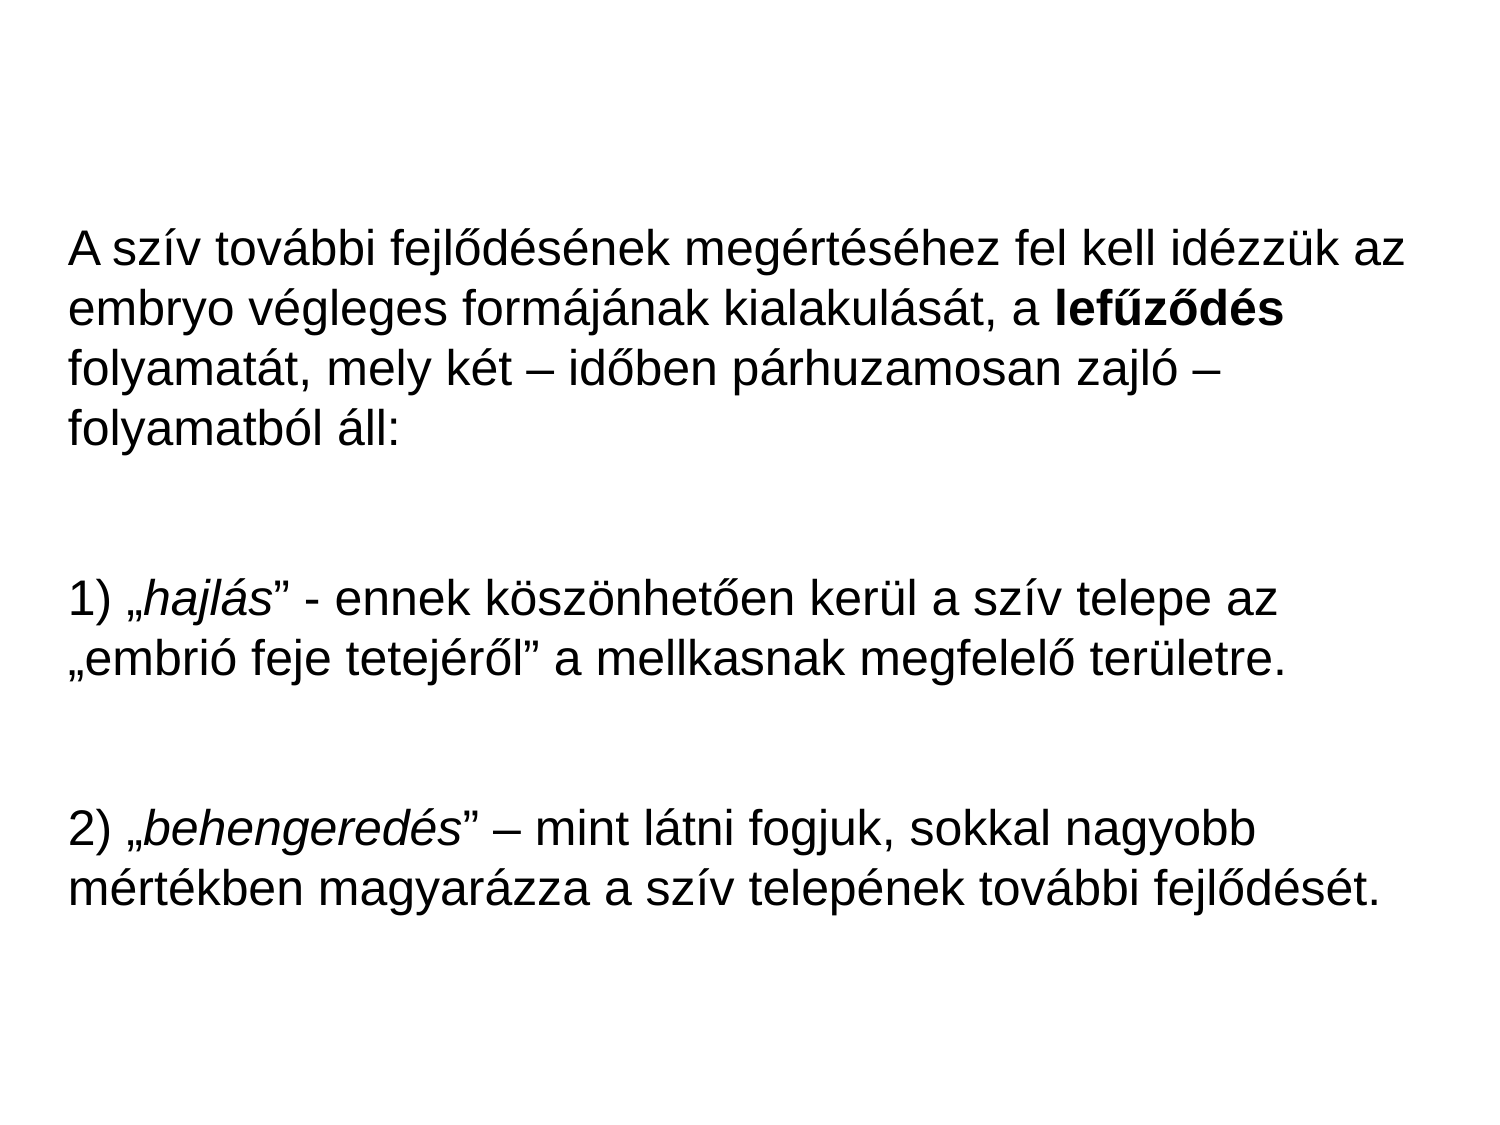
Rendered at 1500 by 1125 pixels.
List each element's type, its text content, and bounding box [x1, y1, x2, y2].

text_box A szív további fejlődésének megértéséhez fel kell idézzük az embryo végleges formájának kialakulását, a lefűződés folyamatát, mely két – időben párhuzamosan zajló – folyamatból áll: 1) „hajlás” - ennek köszönhetően kerül a szív telepe az „embrió feje tetejéről” a mellkasnak megfelelő területre. 2) „behengeredés” – mint látni fogjuk, sokkal nagyobb mértékben magyarázza a szív telepének további fejlődését. [53, 207, 1447, 923]
